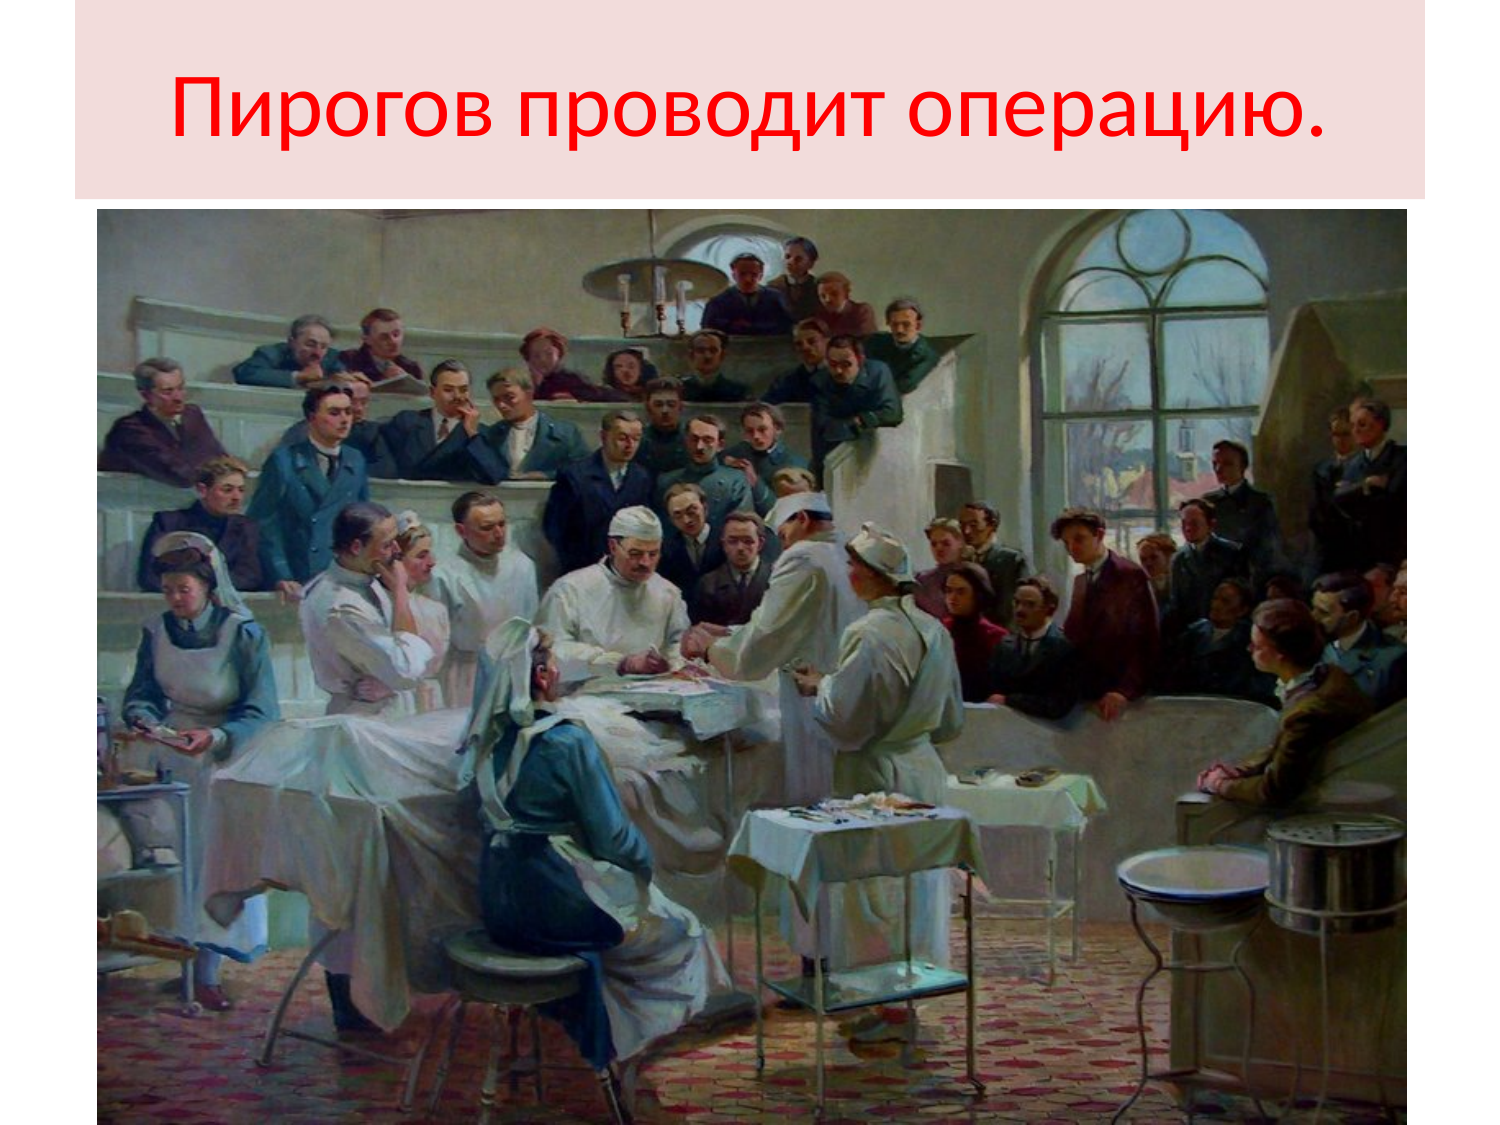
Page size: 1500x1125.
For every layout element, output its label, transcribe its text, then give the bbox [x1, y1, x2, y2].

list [96, 209, 1407, 1125]
title Пирогов проводит операцию. [75, 0, 1425, 200]
